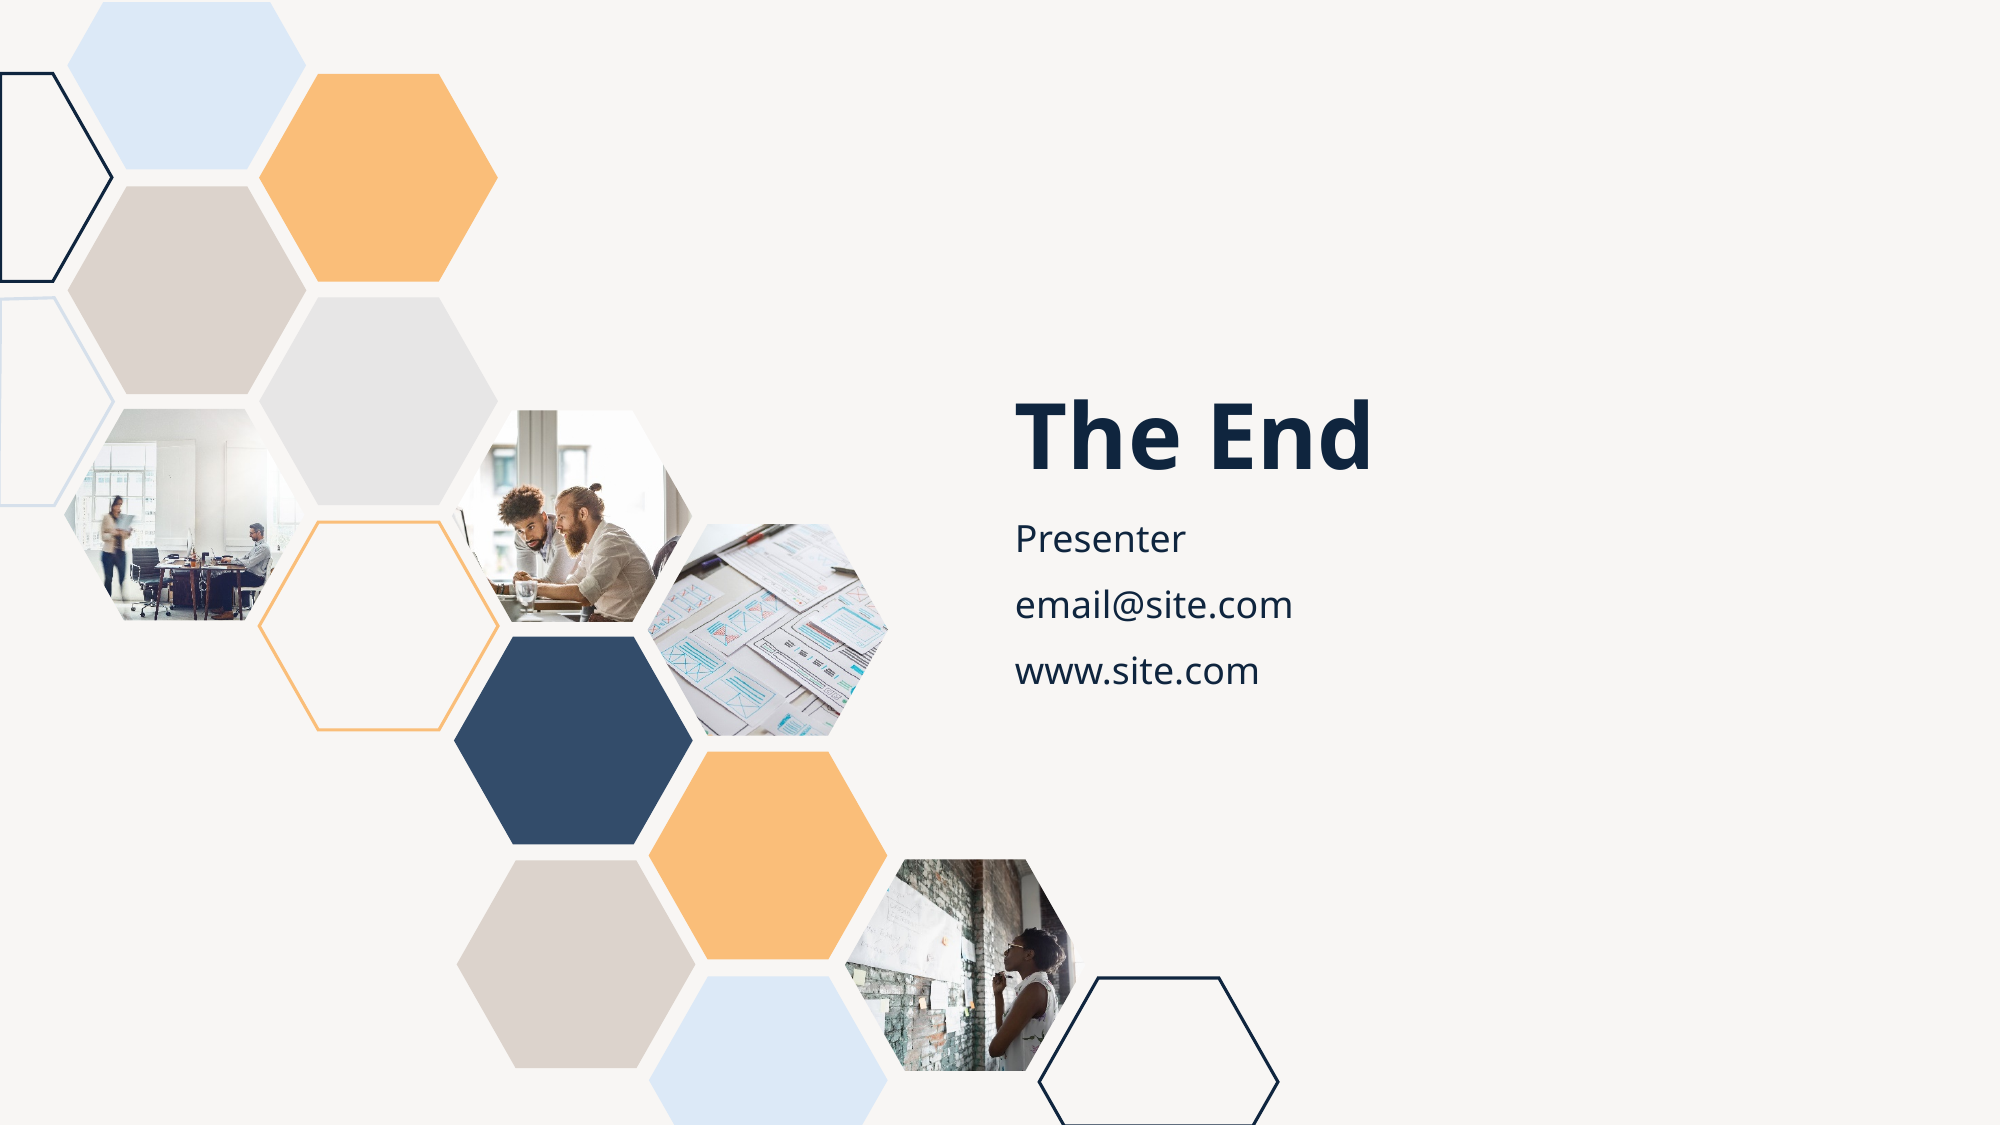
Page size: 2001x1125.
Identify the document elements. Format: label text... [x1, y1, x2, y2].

title The End [999, 279, 1830, 497]
list Presenter email@site.com www.site.com [999, 507, 1498, 816]
picture [844, 859, 1086, 1071]
picture [64, 408, 305, 621]
picture [451, 410, 889, 736]
